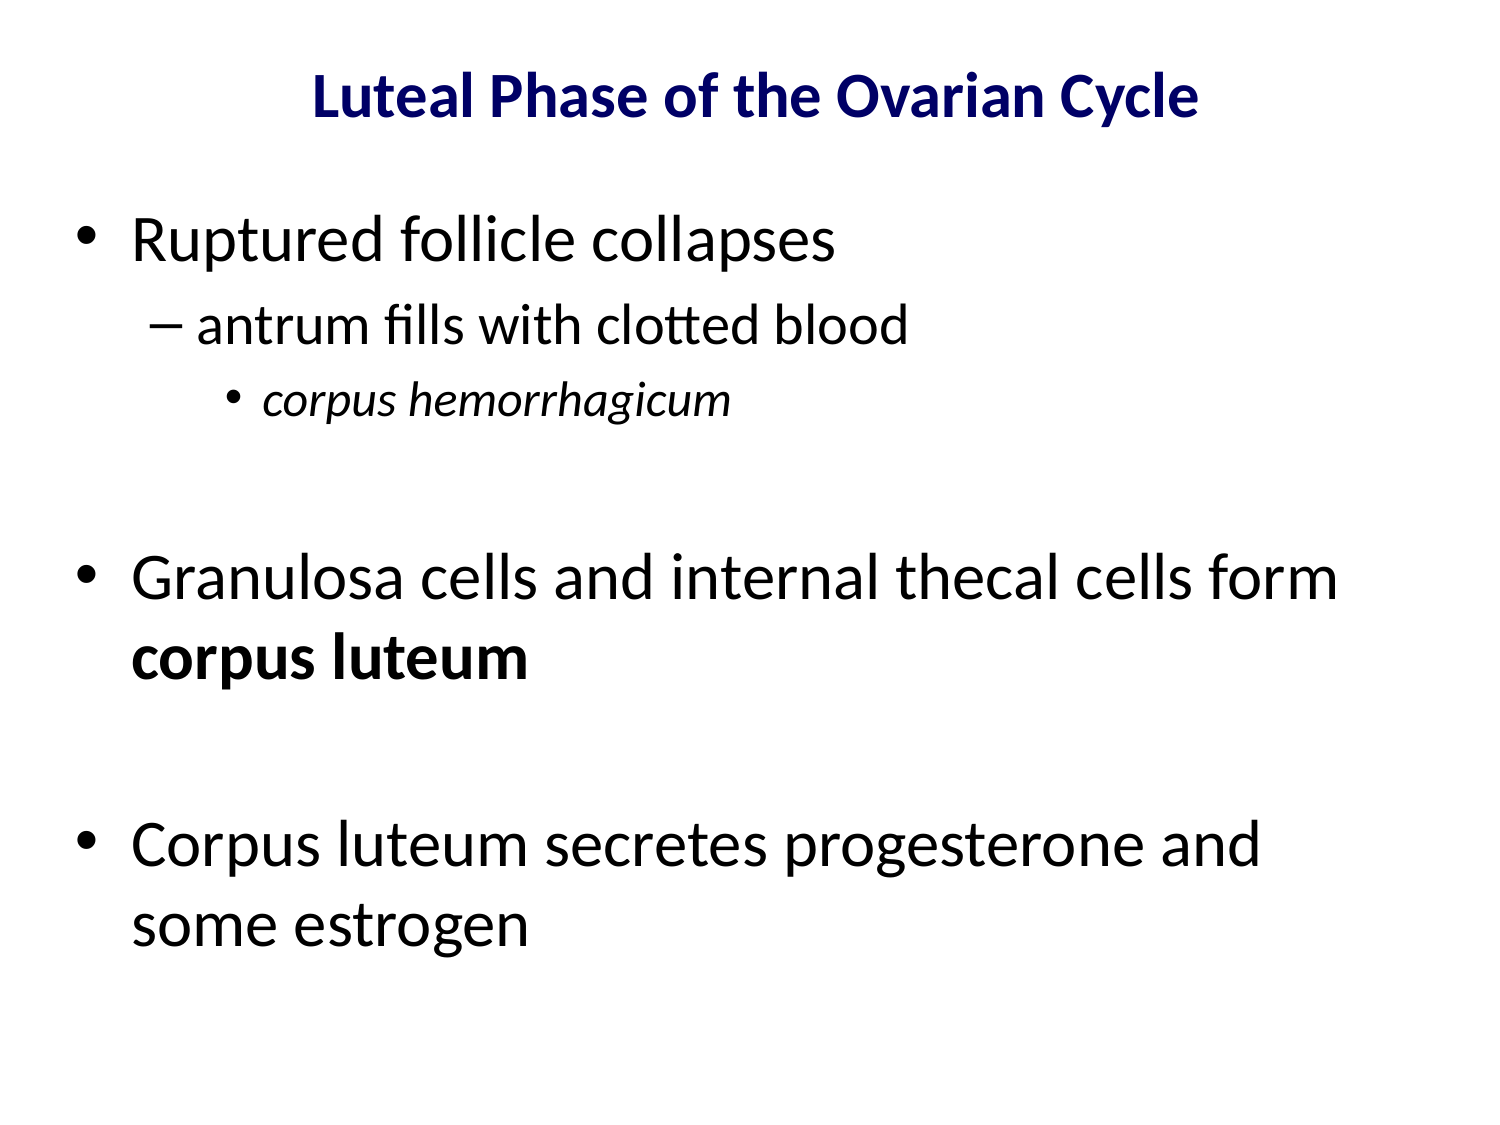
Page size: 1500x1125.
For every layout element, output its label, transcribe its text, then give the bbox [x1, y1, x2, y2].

title Luteal Phase of the Ovarian Cycle [50, 45, 1463, 138]
list Ruptured follicle collapses antrum fills with clotted blood corpus hemorrhagicum Granulosa cells and internal thecal cells form corpus luteum Corpus luteum secretes progesterone and some estrogen [59, 187, 1438, 1025]
